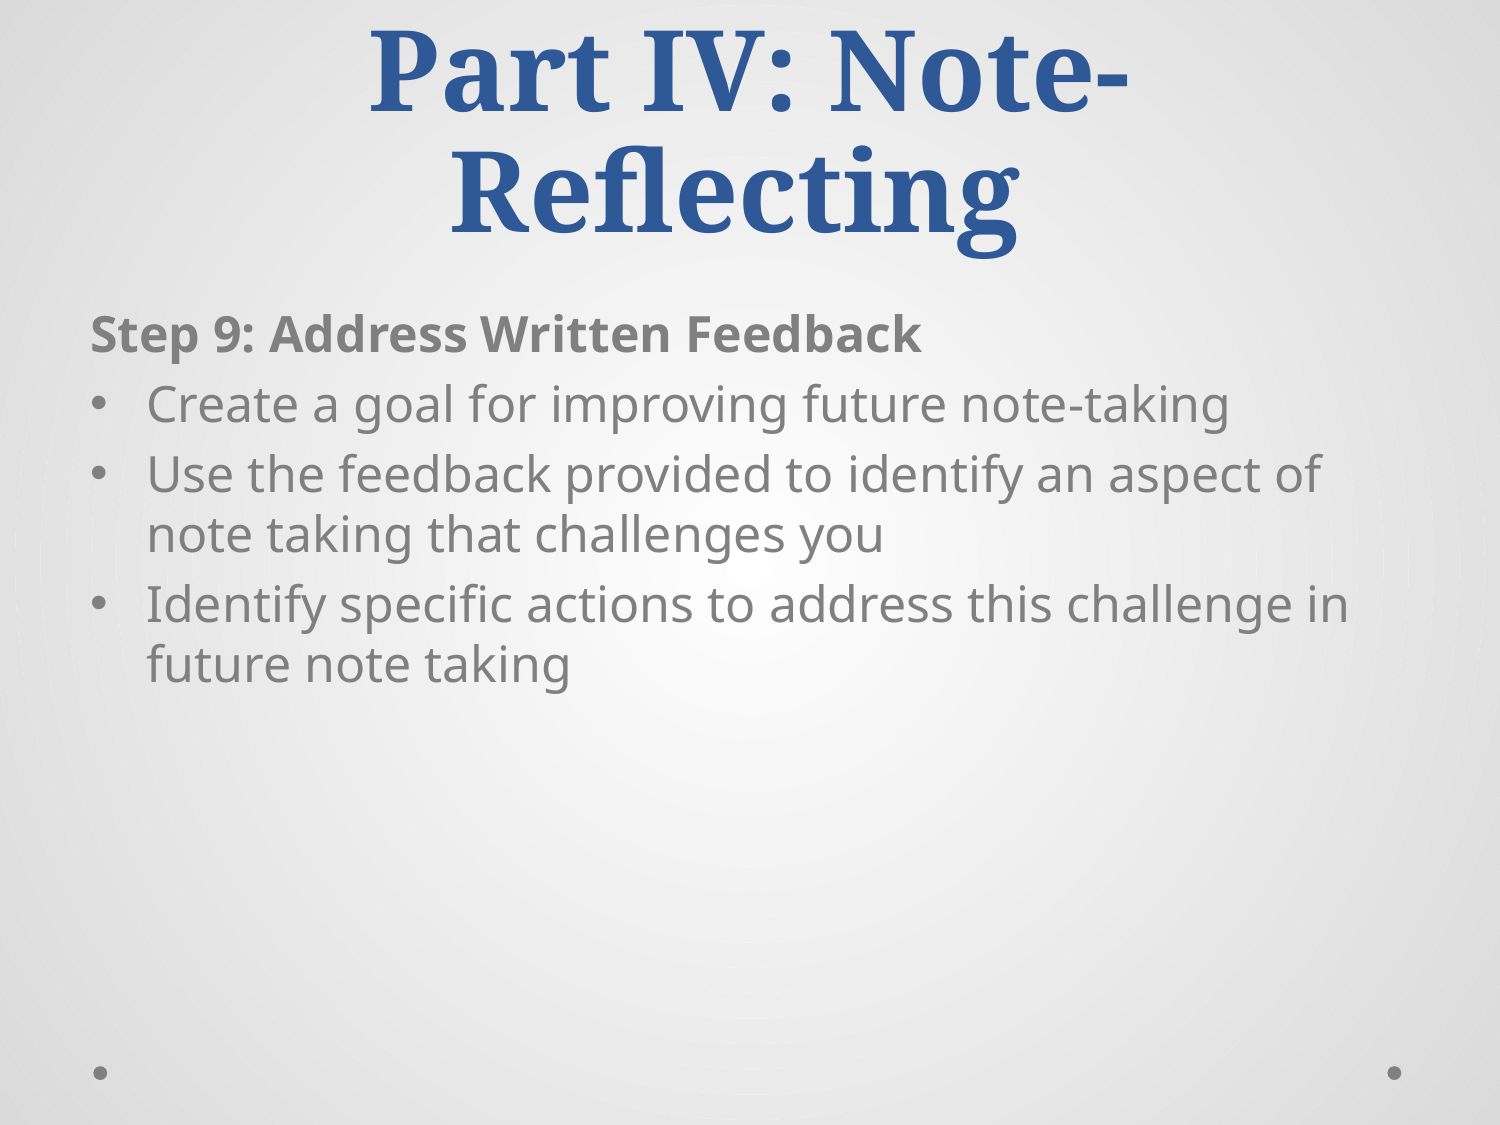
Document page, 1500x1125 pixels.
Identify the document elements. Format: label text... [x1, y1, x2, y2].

title Part IV: Note-Reflecting [75, 0, 1425, 224]
list Step 9: Address Written Feedback Create a goal for improving future note-taking Use the feedback provided to identify an aspect of note taking that challenges you Identify specific actions to address this challenge in future note taking [75, 224, 1425, 1038]
